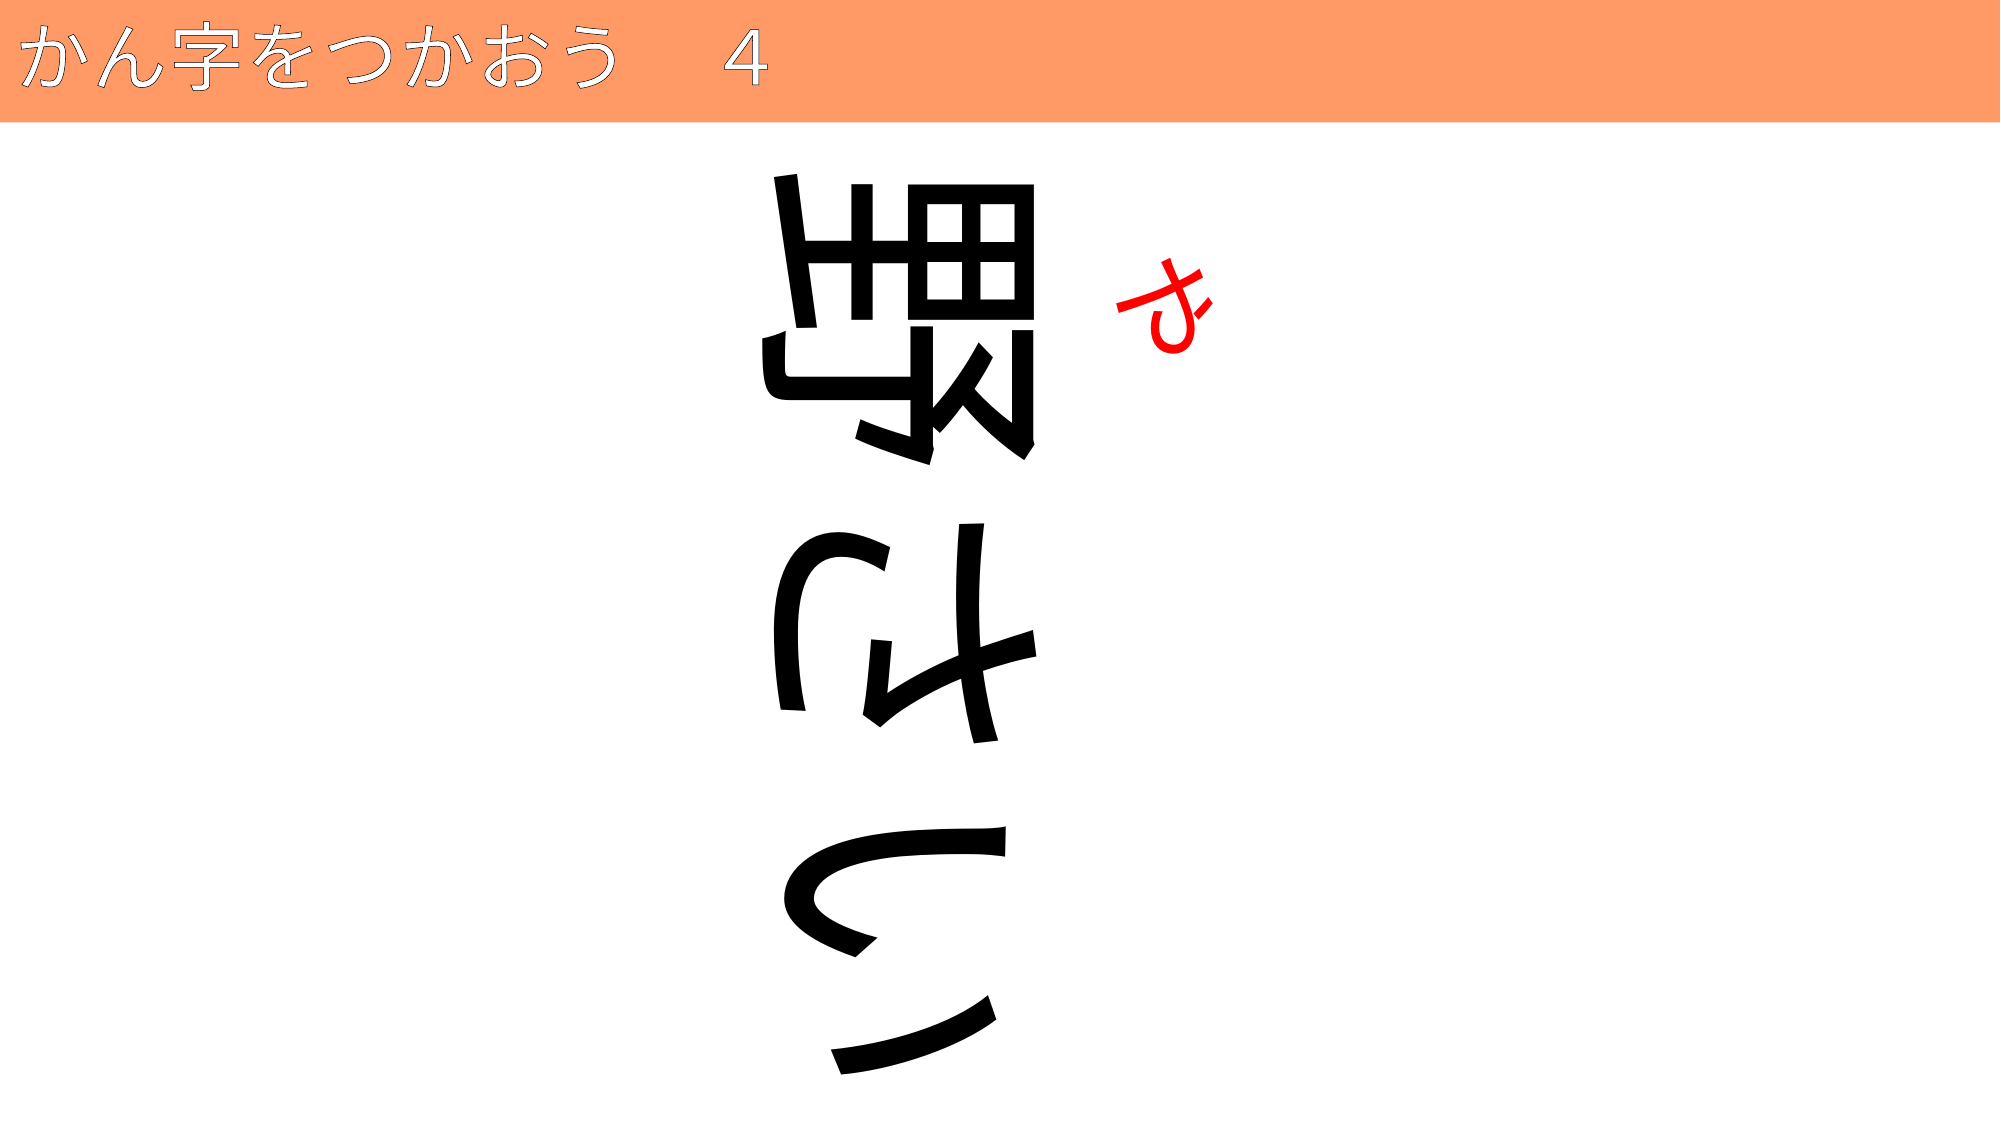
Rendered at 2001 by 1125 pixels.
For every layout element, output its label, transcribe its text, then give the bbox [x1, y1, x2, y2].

slide_number 121 [1712, 0, 2000, 123]
text_box や [1075, 236, 1242, 366]
text_box 野さい [698, 147, 1108, 1125]
title かん字をつかおう ４ [0, 0, 1712, 123]
